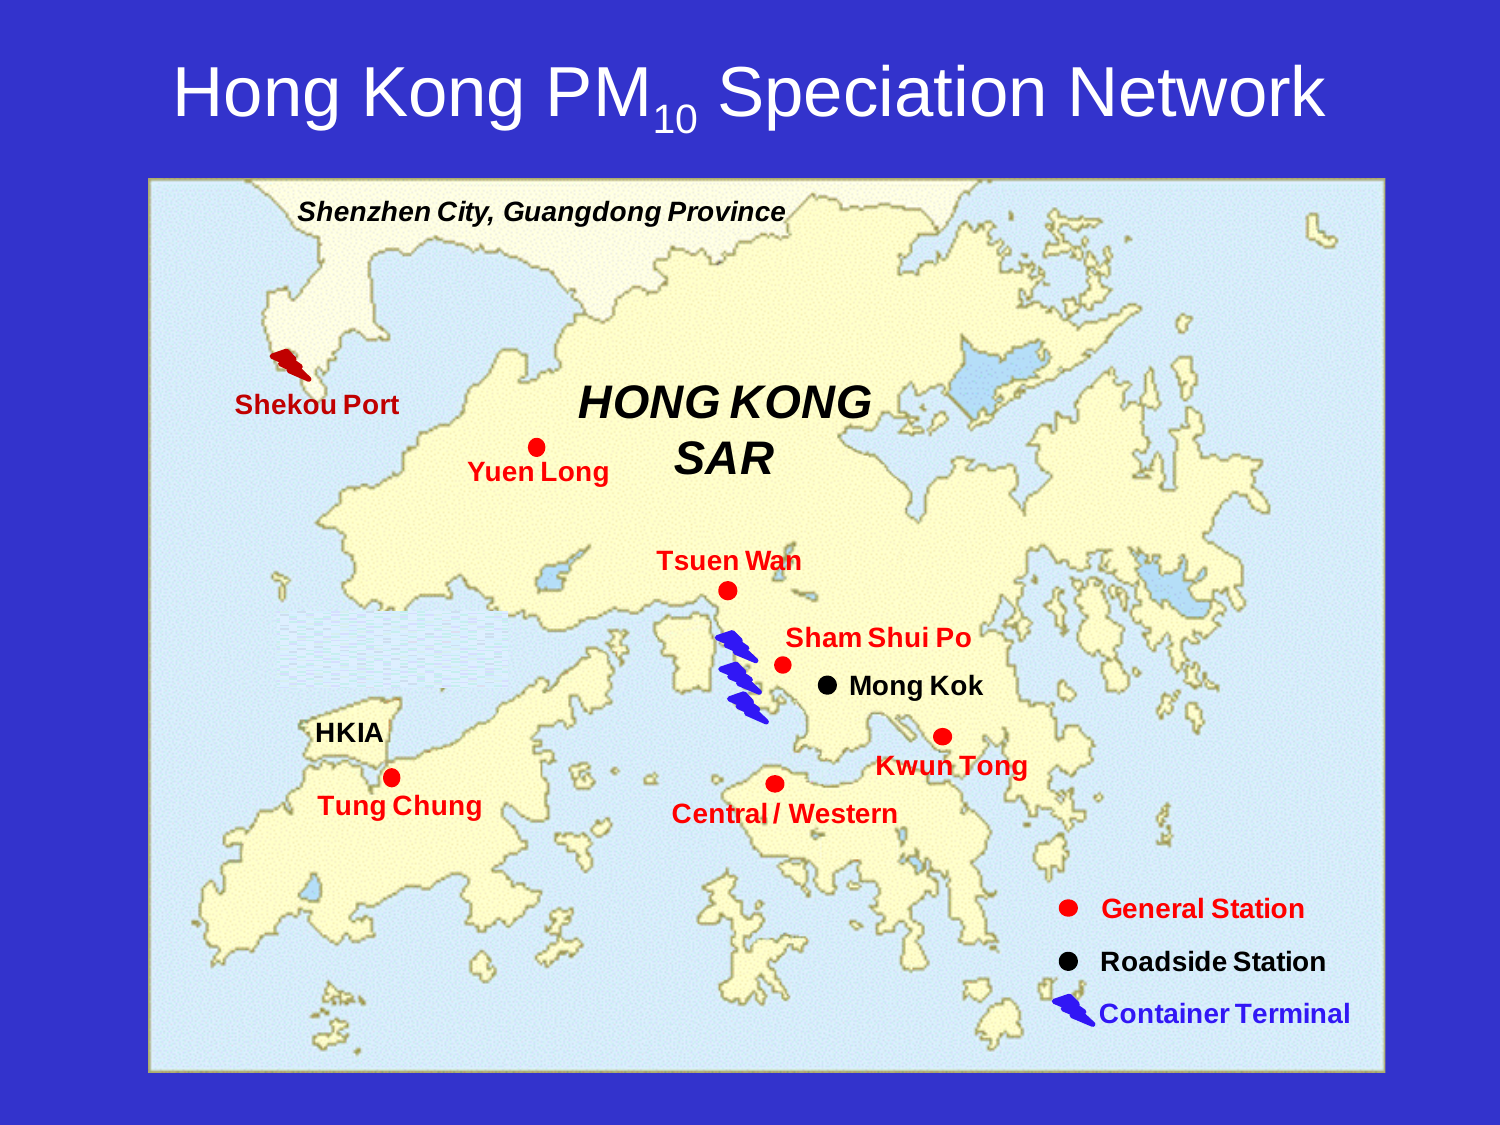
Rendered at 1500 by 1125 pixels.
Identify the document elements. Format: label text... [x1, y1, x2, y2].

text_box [145, 175, 1386, 1073]
title Hong Kong PM10 Speciation Network [0, 1, 1500, 188]
